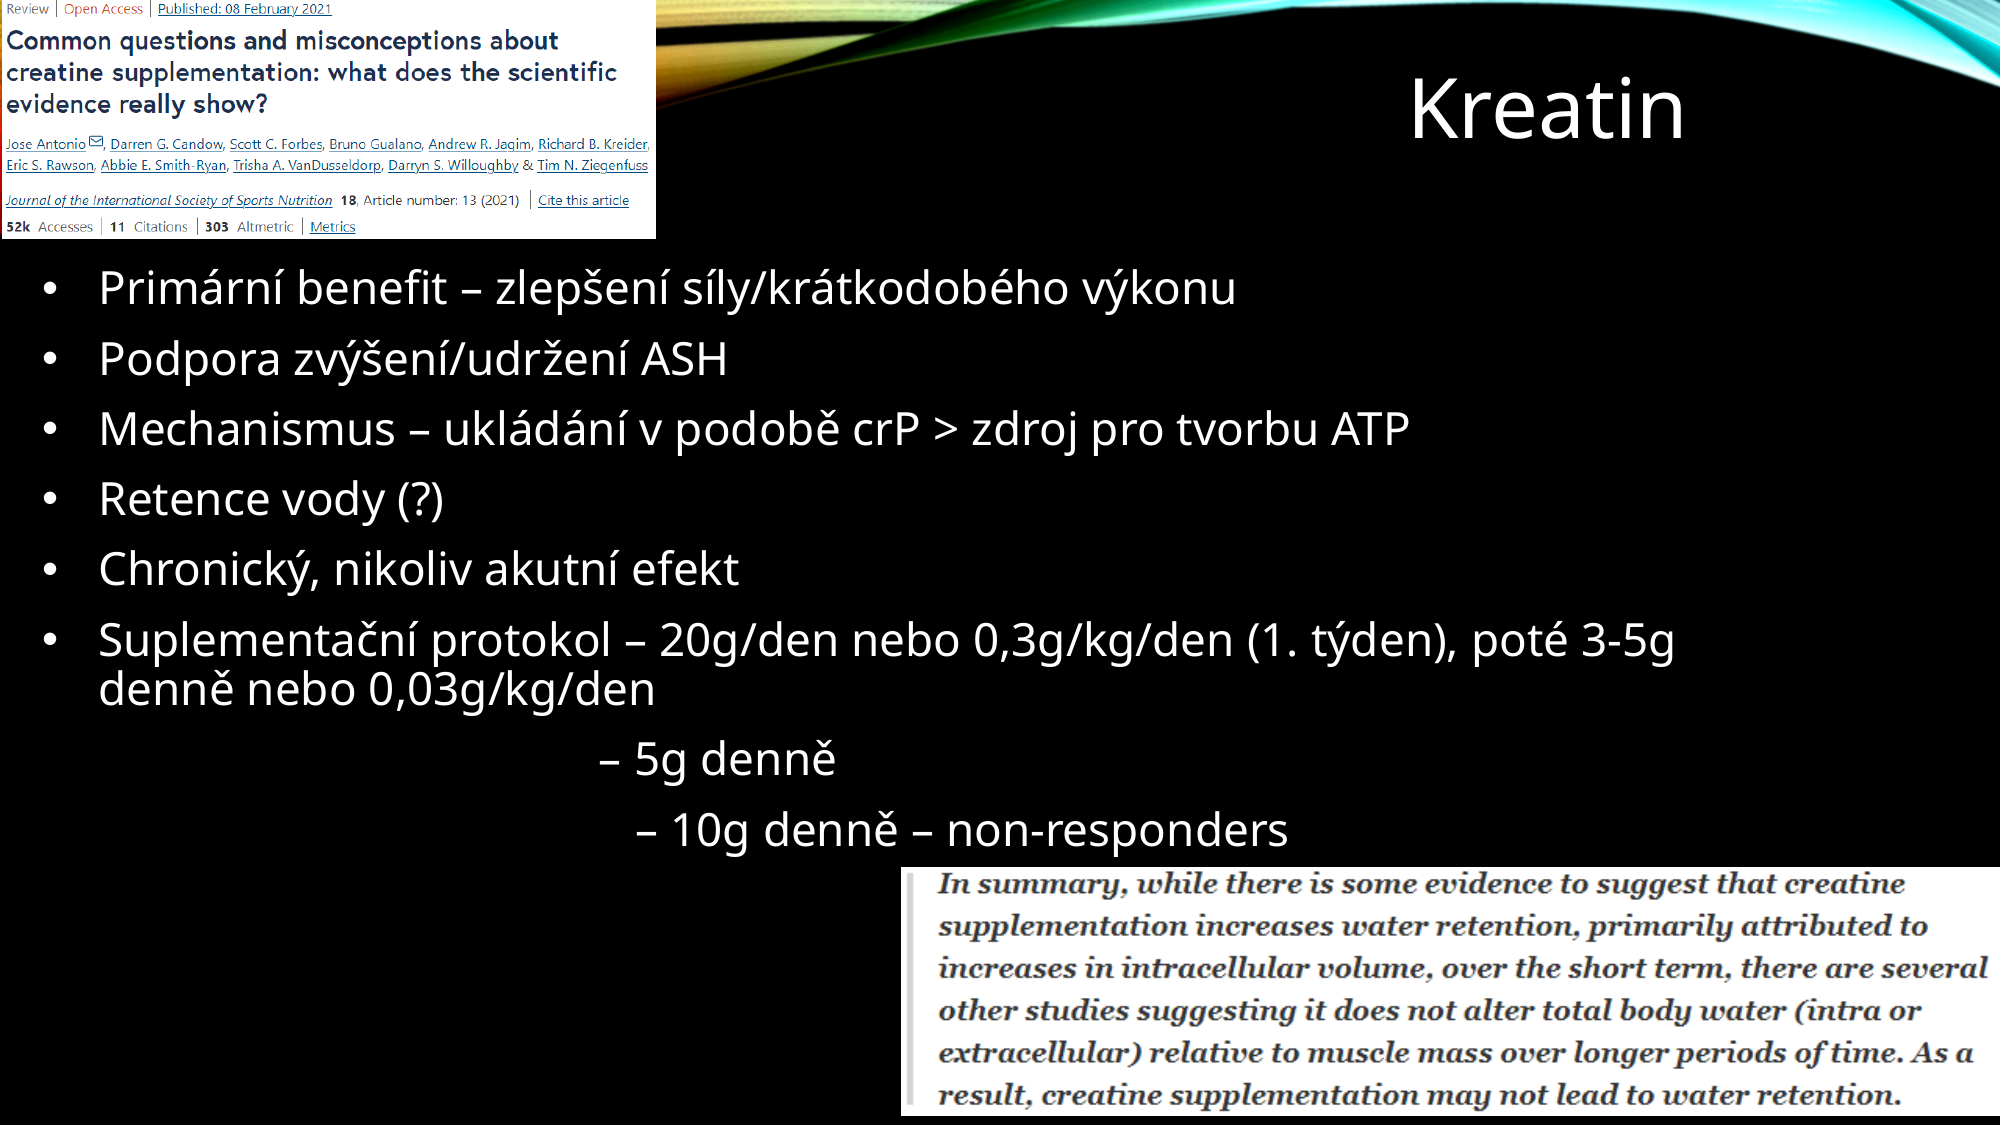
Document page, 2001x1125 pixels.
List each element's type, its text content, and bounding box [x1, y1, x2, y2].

title Kreatin [660, 3, 1725, 221]
picture [0, 0, 2000, 240]
list Primární benefit – zlepšení síly/krátkodobého výkonu Podpora zvýšení/udržení ASH Mechanismus – ukládání v podobě crP > zdroj pro tvorbu ATP Retence vody (?) Chronický, nikoliv akutní efekt Suplementační protokol – 20g/den nebo 0,3g/kg/den (1. týden), poté 3-5g denně nebo 0,03g/kg/den – 5g denně – 10g denně – non-responders [8, 257, 1717, 868]
picture [901, 867, 2000, 1116]
